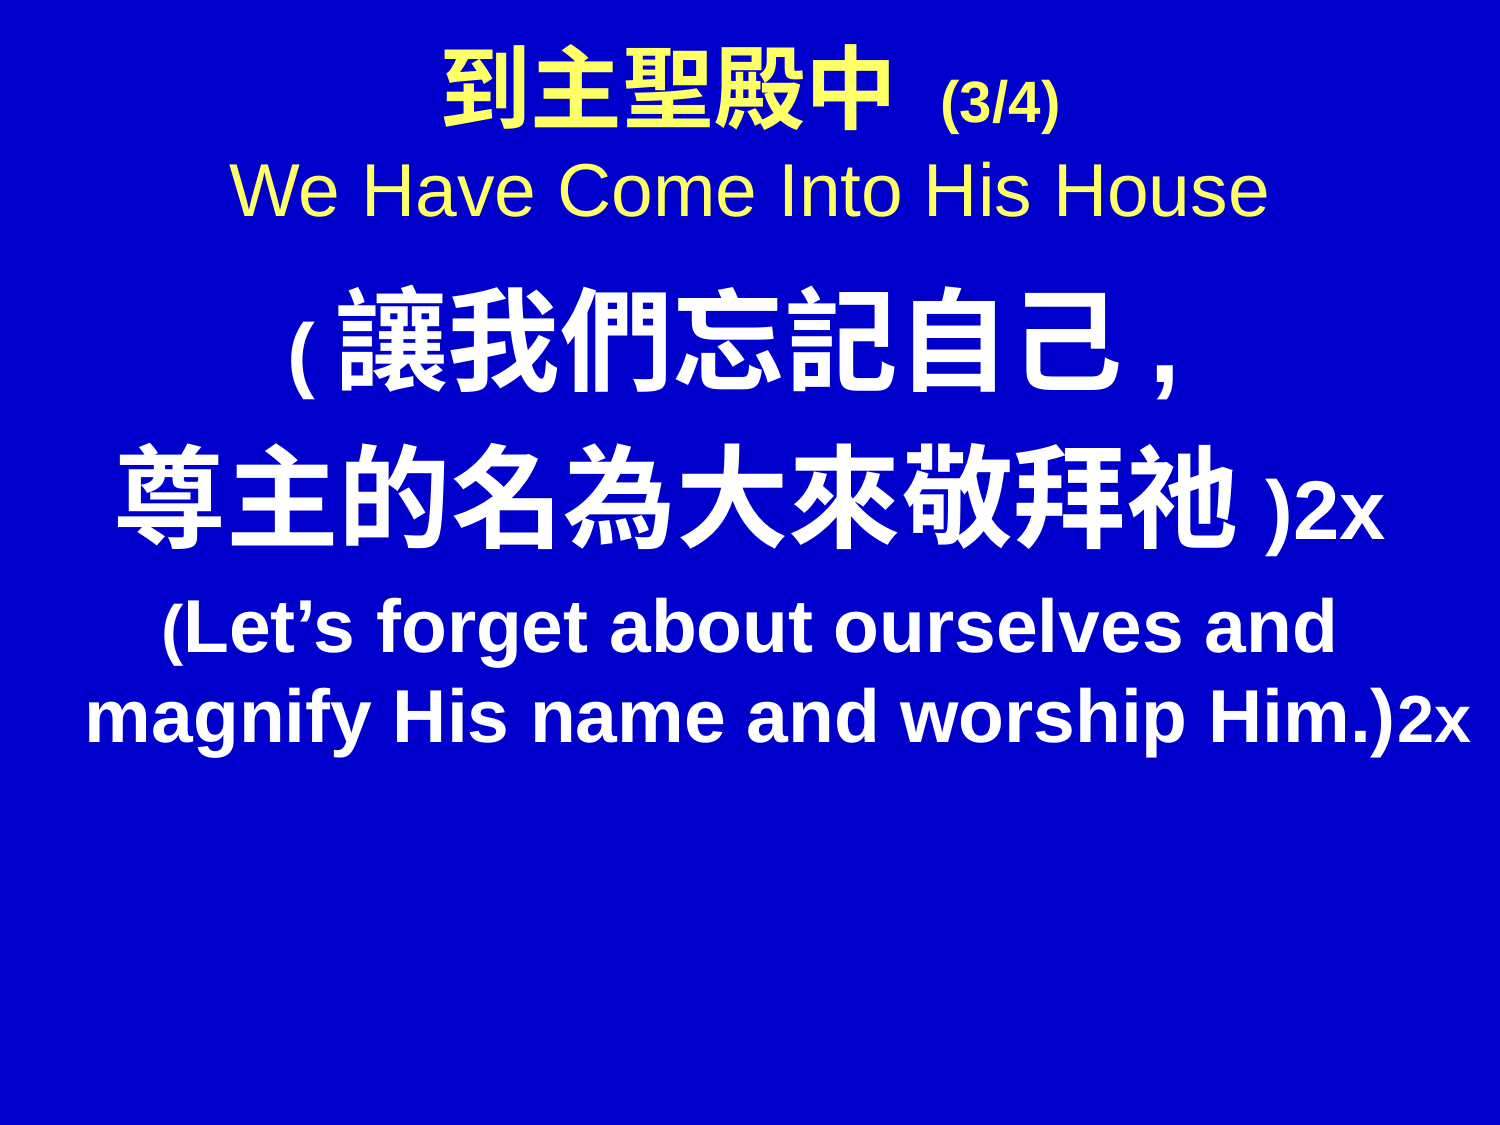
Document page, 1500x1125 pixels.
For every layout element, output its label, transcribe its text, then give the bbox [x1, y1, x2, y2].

list (讓我們忘記自己, 尊主的名為大來敬拜祂)2x (Let’s forget about ourselves and magnify His name and worship Him.)2x [0, 262, 1500, 1001]
title 到主聖殿中 (3/4) We Have Come Into His House [49, 37, 1451, 226]
